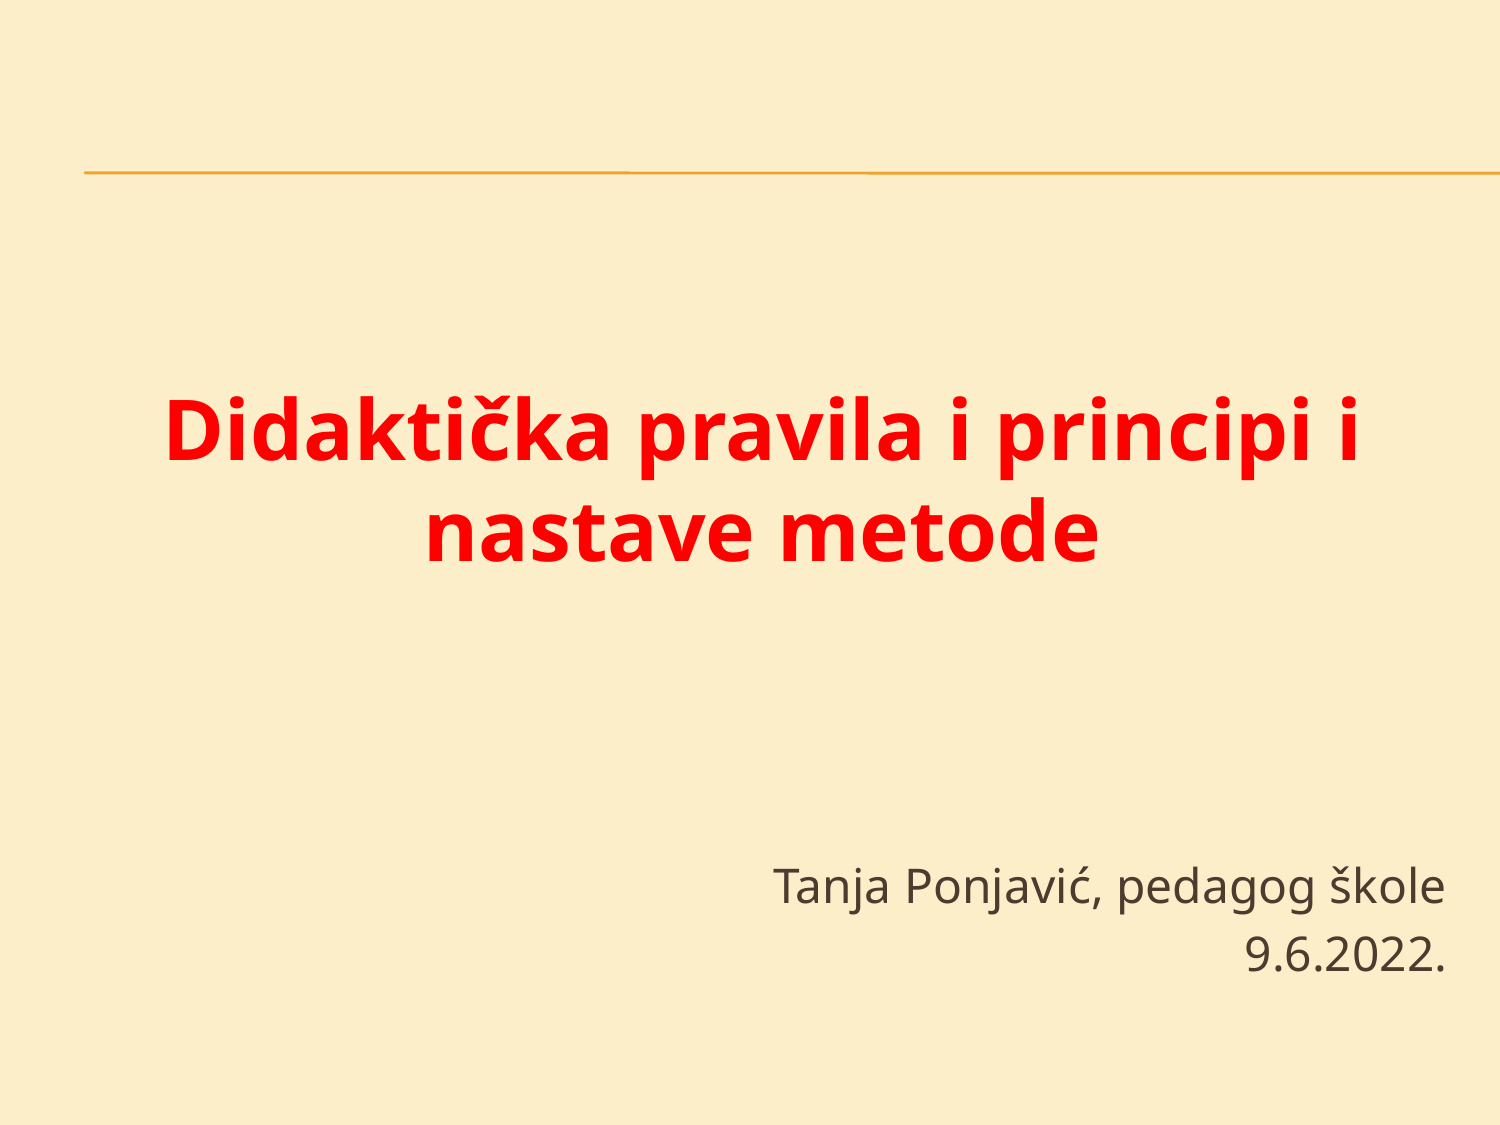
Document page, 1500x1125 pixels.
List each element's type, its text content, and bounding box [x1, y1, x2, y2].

list Didaktička pravila i principi i nastave metode Tanja Ponjavić, pedagog škole 9.6.2022. [50, 254, 1475, 998]
